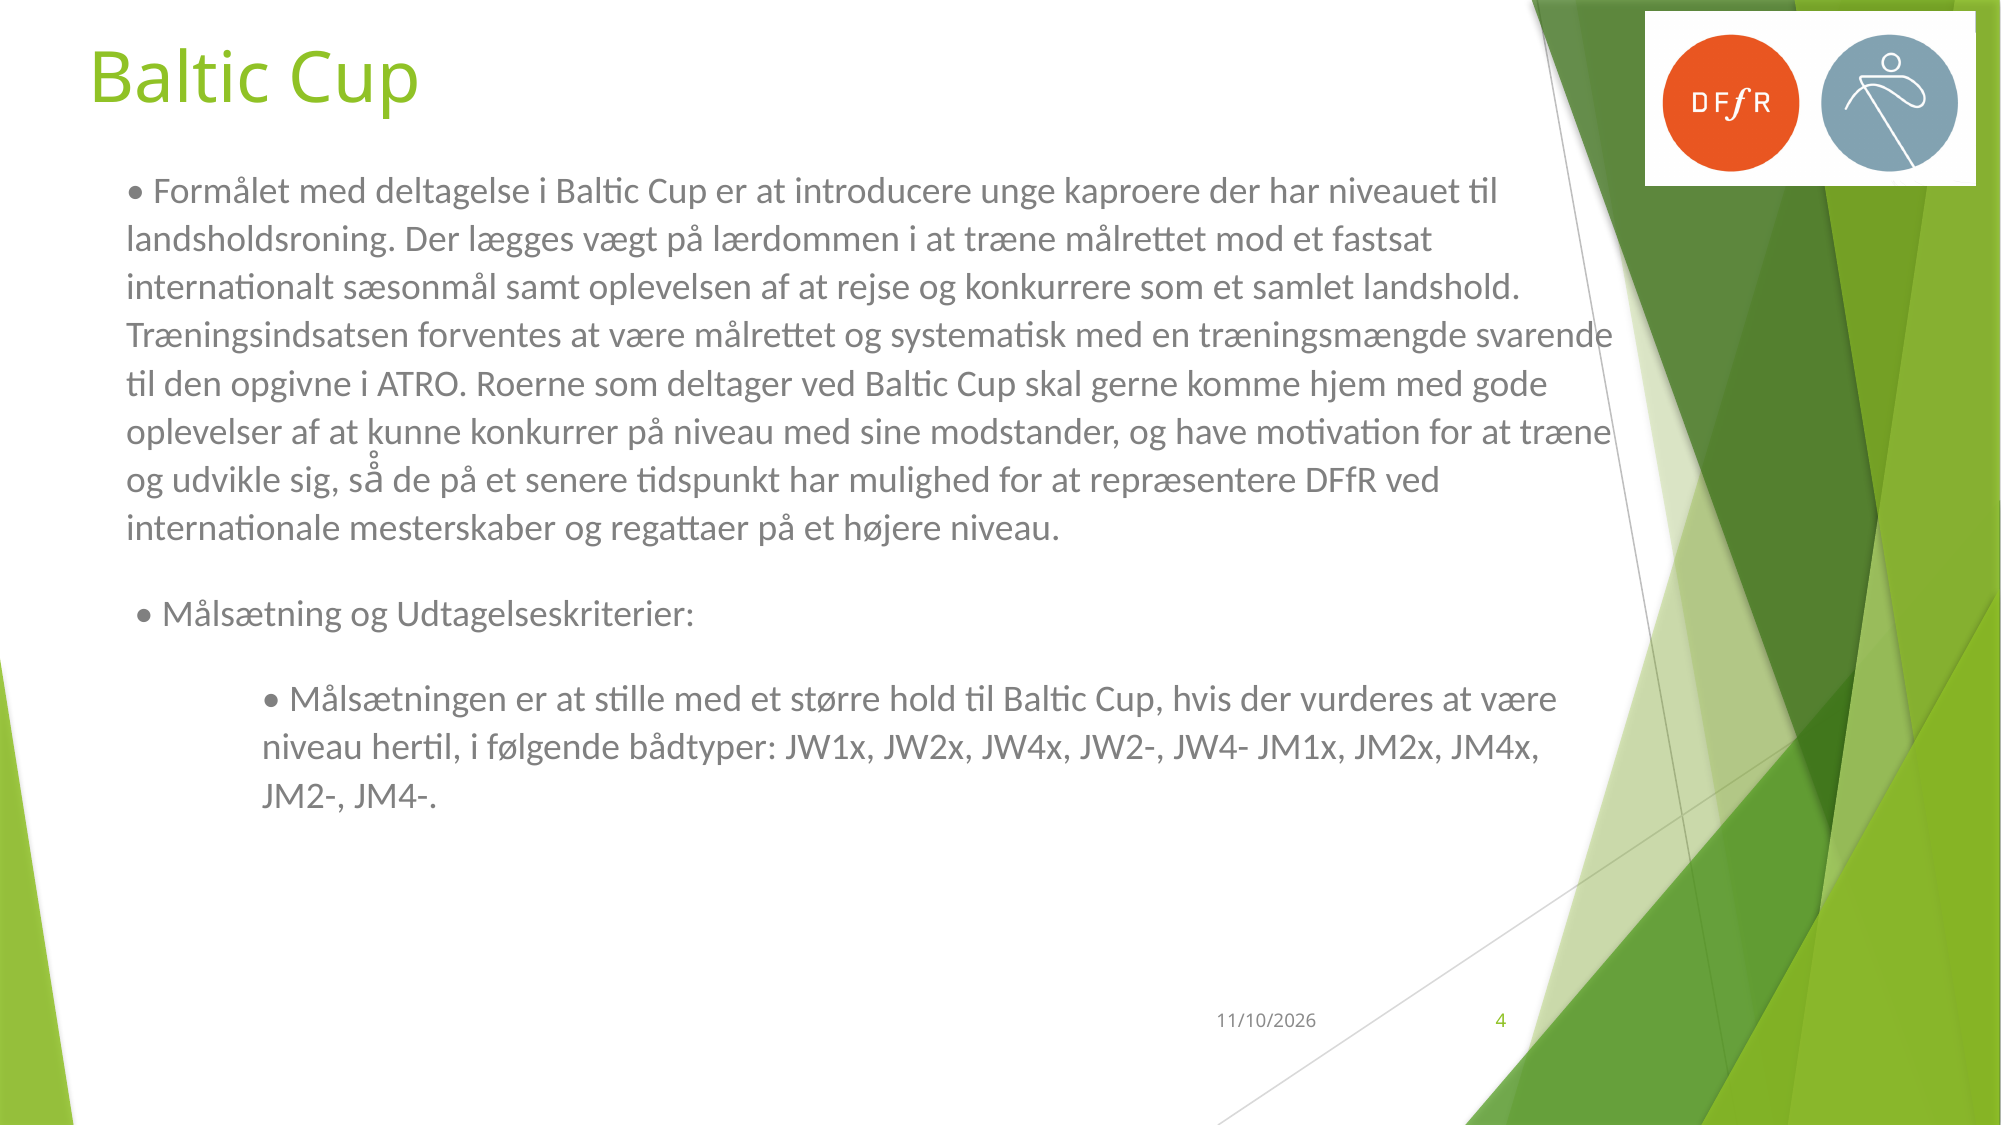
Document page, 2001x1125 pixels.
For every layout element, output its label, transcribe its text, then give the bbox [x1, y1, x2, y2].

list • Formålet med deltagelse i Baltic Cup er at introducere unge kaproere der har niveauet til landsholdsroning. Der lægges vægt på lærdommen i at træne målrettet mod et fastsat internationalt sæsonmål samt oplevelsen af at rejse og konkurrere som et samlet landshold. Træningsindsatsen forventes at være målrettet og systematisk med en træningsmængde svarende til den opgivne i ATRO. Roerne som deltager ved Baltic Cup skal gerne komme hjem med gode oplevelser af at kunne konkurrer på niveau med sine modstander, og have motivation for at træne og udvikle sig, så̊ de på et senere tidspunkt har mulighed for at repræsentere DFfR ved internationale mesterskaber og regattaer på et højere niveau. • Målsætning og Udtagelseskriterier: • Målsætningen er at stille med et større hold til Baltic Cup, hvis der vurderes at være niveau hertil, i følgende bådtyper: JW1x, JW2x, JW4x, JW2-, JW4- JM1x, JM2x, JM4x, JM2-, JM4-. [111, 155, 1631, 1102]
picture [1645, 10, 1977, 187]
slide_number 4 [1409, 991, 1522, 1051]
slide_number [1181, 991, 1332, 1051]
title Baltic Cup [73, 23, 1485, 125]
